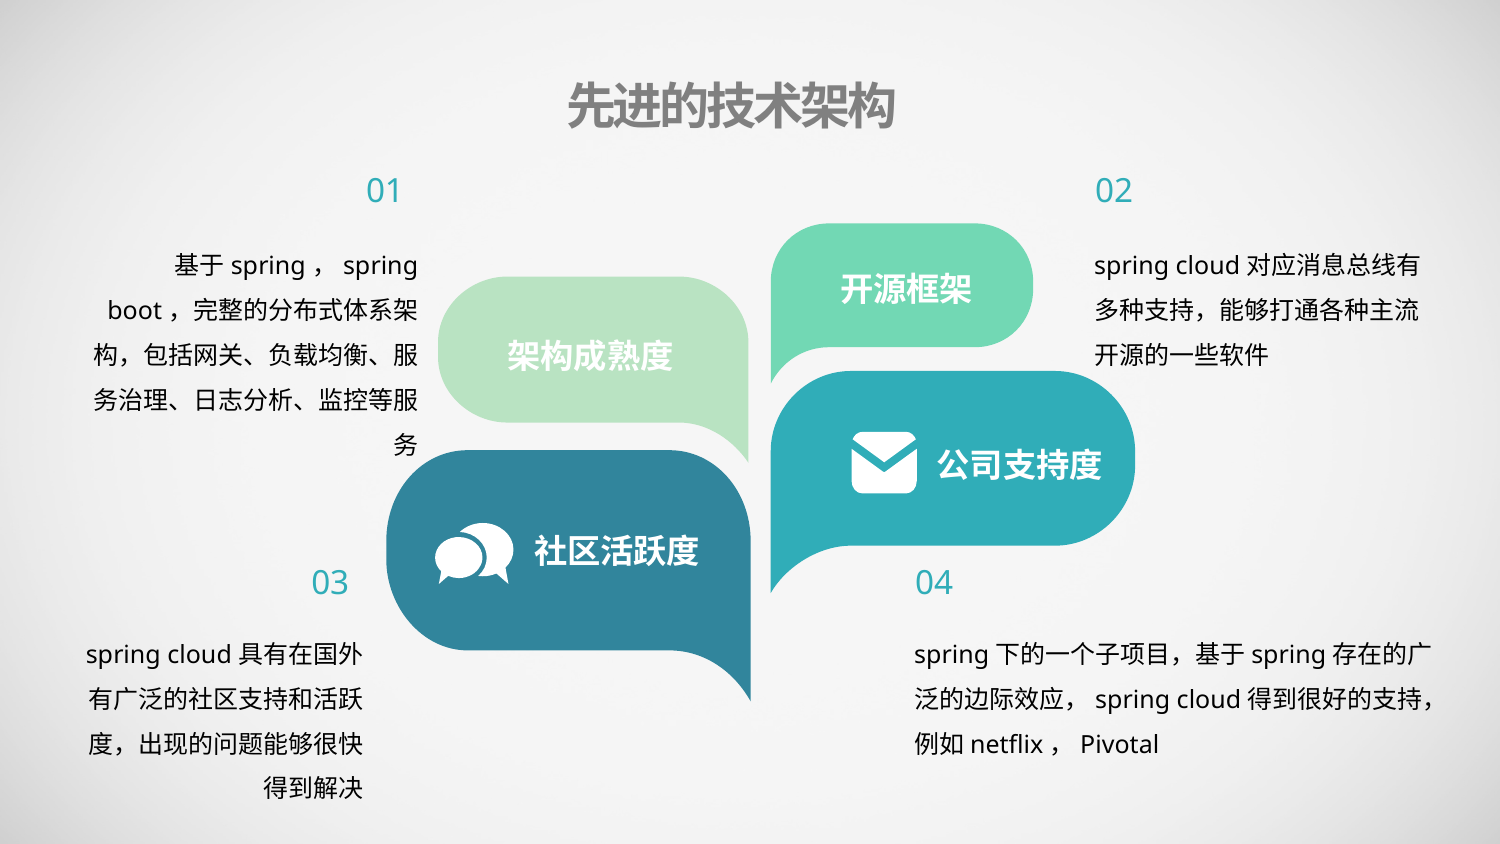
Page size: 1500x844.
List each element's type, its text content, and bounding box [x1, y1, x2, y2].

text_box spring cloud对应消息总线有多种支持，能够打通各种主流开源的一些软件 [1079, 227, 1453, 377]
text_box [438, 276, 749, 463]
text_box 01 [351, 161, 419, 217]
text_box [770, 223, 1034, 384]
text_box 社区活跃度 [519, 522, 737, 578]
text_box [435, 537, 483, 584]
text_box 02 [1080, 161, 1149, 217]
text_box 03 [296, 553, 365, 609]
text_box 公司支持度 [922, 436, 1135, 492]
text_box 04 [900, 553, 969, 609]
text_box spring cloud具有在国外有广泛的社区支持和活跃度，出现的问题能够很快得到解决 [53, 616, 379, 811]
text_box spring下的一个子项目，基于spring存在的广泛的边际效应，spring cloud得到很好的支持，例如netflix，Pivotal [899, 616, 1453, 766]
text_box [459, 522, 514, 584]
text_box [770, 370, 1134, 594]
text_box [386, 450, 751, 702]
text_box 先进的技术架构 [551, 67, 913, 142]
picture [0, 0, 1500, 844]
text_box 架构成熟度 [492, 327, 709, 383]
text_box 基于spring，spring boot，完整的分布式体系架构，包括网关、负载均衡、服务治理、日志分析、监控等服务 [78, 227, 433, 467]
text_box 开源框架 [825, 261, 1012, 316]
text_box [851, 431, 917, 494]
